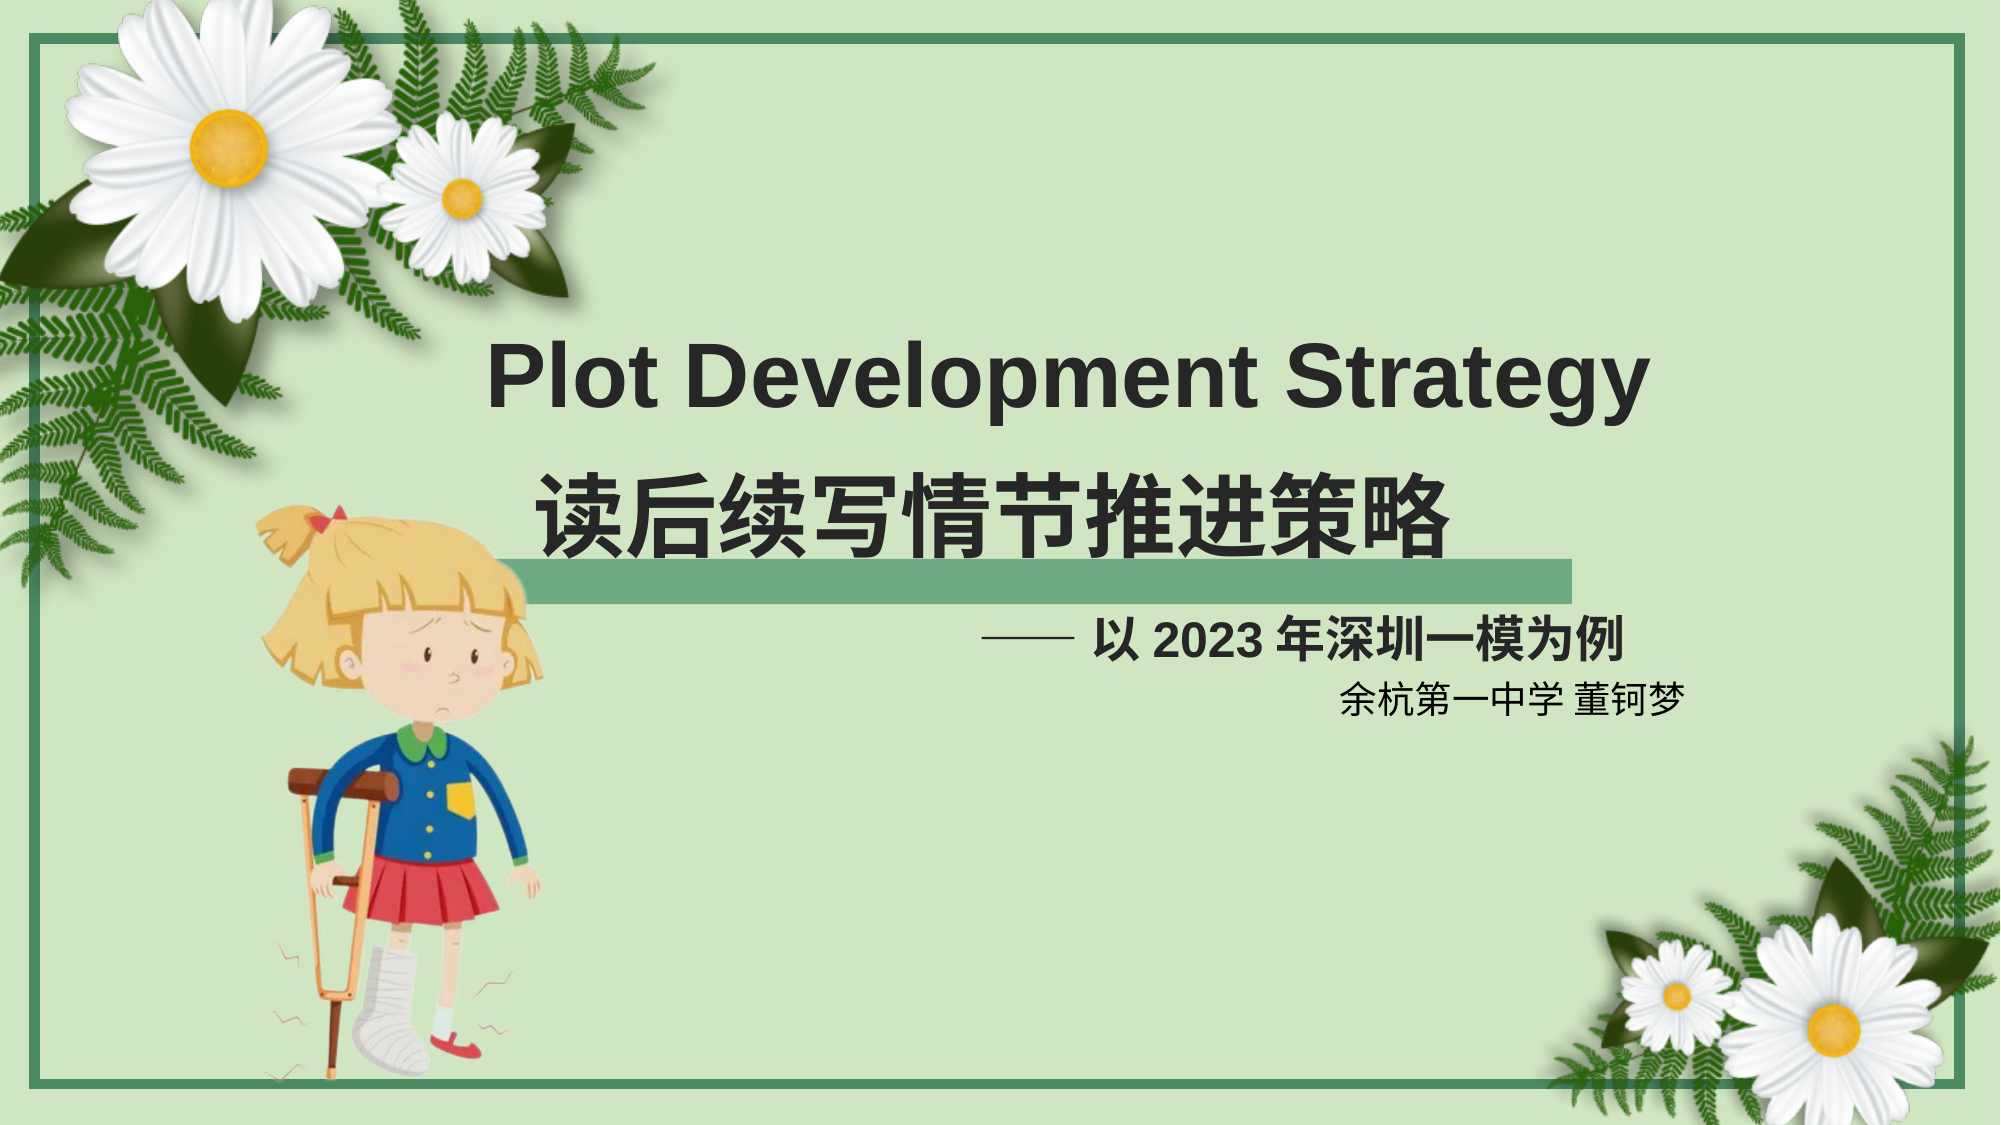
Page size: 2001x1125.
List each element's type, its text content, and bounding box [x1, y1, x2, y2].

text_box 余杭第一中学 董钶梦 [1201, 668, 1824, 729]
title Plot Development Strategy 读后续写情节推进策略 ——以2023年深圳一模为例 [230, 310, 1756, 640]
picture [1527, 716, 2001, 1125]
picture [0, 0, 709, 1107]
